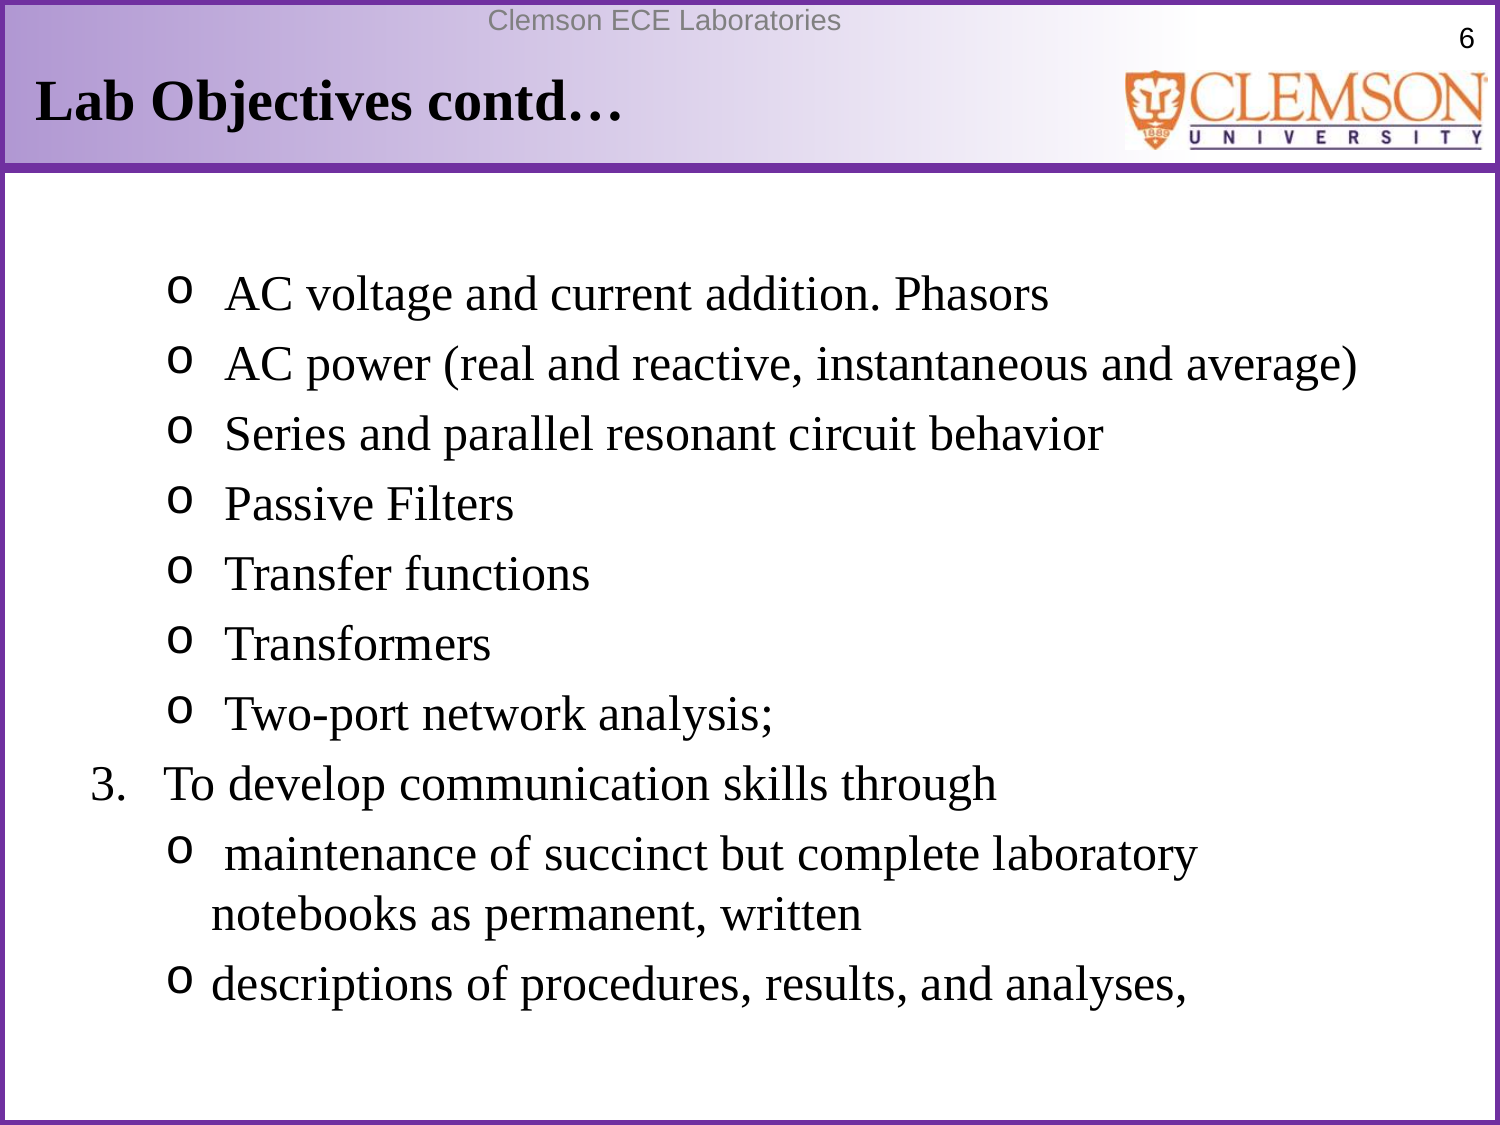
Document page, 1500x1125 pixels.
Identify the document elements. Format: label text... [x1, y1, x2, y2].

title Lab Objectives contd… [20, 34, 1113, 160]
list AC voltage and current addition. Phasors AC power (real and reactive, instantaneous and average) Series and parallel resonant circuit behavior Passive Filters Transfer functions Transformers Two-port network analysis; 3. To develop communication skills through maintenance of succinct but complete laboratory notebooks as permanent, written descriptions of procedures, results, and analyses, [74, 252, 1426, 1125]
picture [1125, 70, 1488, 150]
